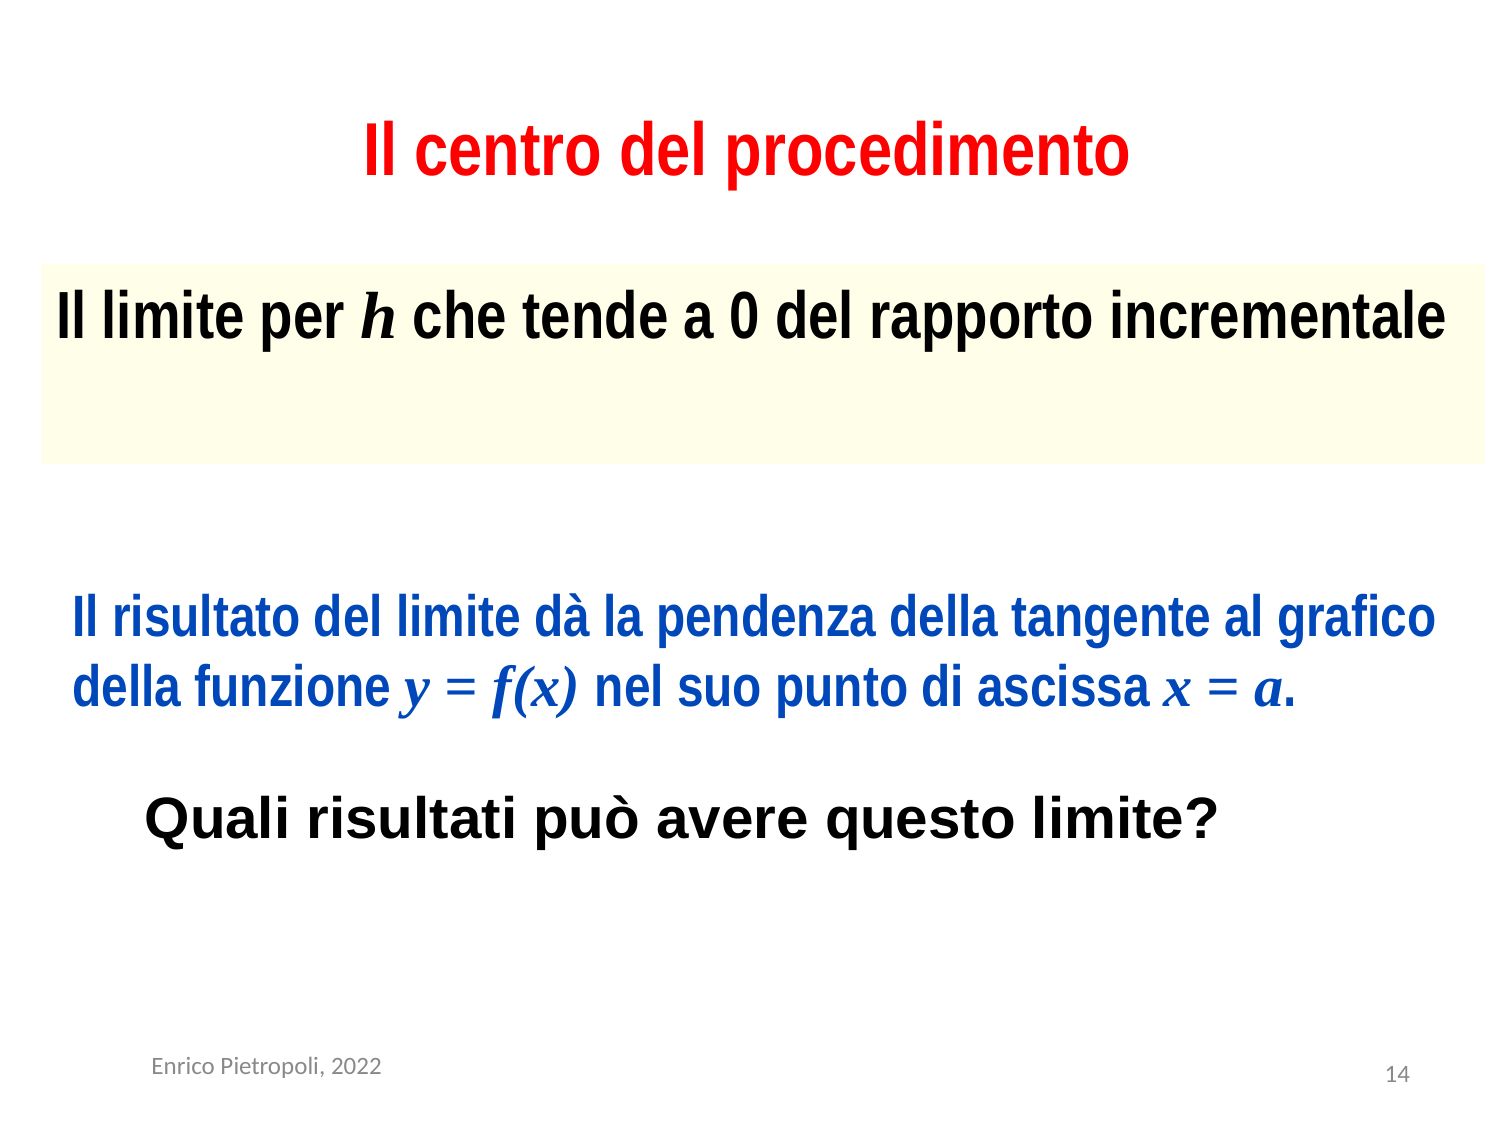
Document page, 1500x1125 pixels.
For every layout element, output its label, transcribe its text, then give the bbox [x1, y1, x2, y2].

title Il centro del procedimento [41, 93, 1454, 231]
slide_number 14 [1074, 1042, 1425, 1103]
text_box Quali risultati può avere questo limite? [130, 772, 1288, 858]
footer Enrico Pietropoli, 2022 [29, 1034, 505, 1095]
text_box Il risultato del limite dà la pendenza della tangente al grafico della funzione y = f(x) nel suo punto di ascissa x = a. [57, 571, 1468, 726]
